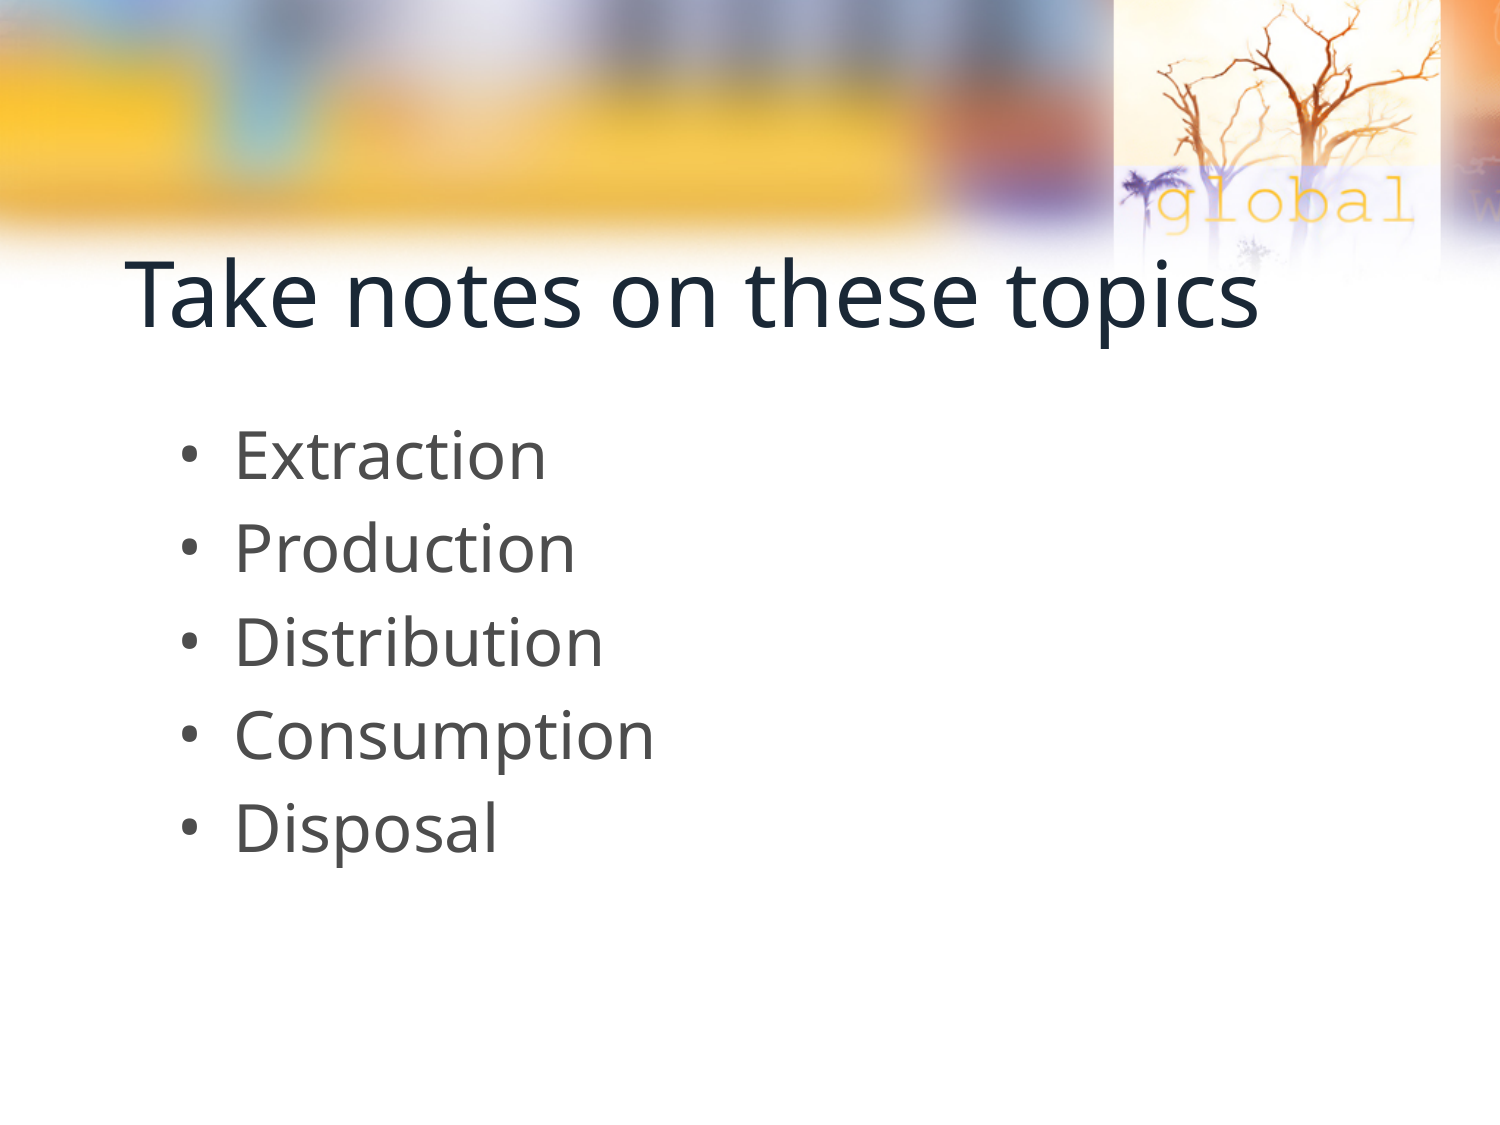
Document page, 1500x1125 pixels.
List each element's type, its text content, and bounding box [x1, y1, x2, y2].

title Take notes on these topics [109, 189, 1363, 393]
picture [0, 0, 1500, 1125]
list Extraction Production Distribution Consumption Disposal [162, 405, 1363, 1106]
